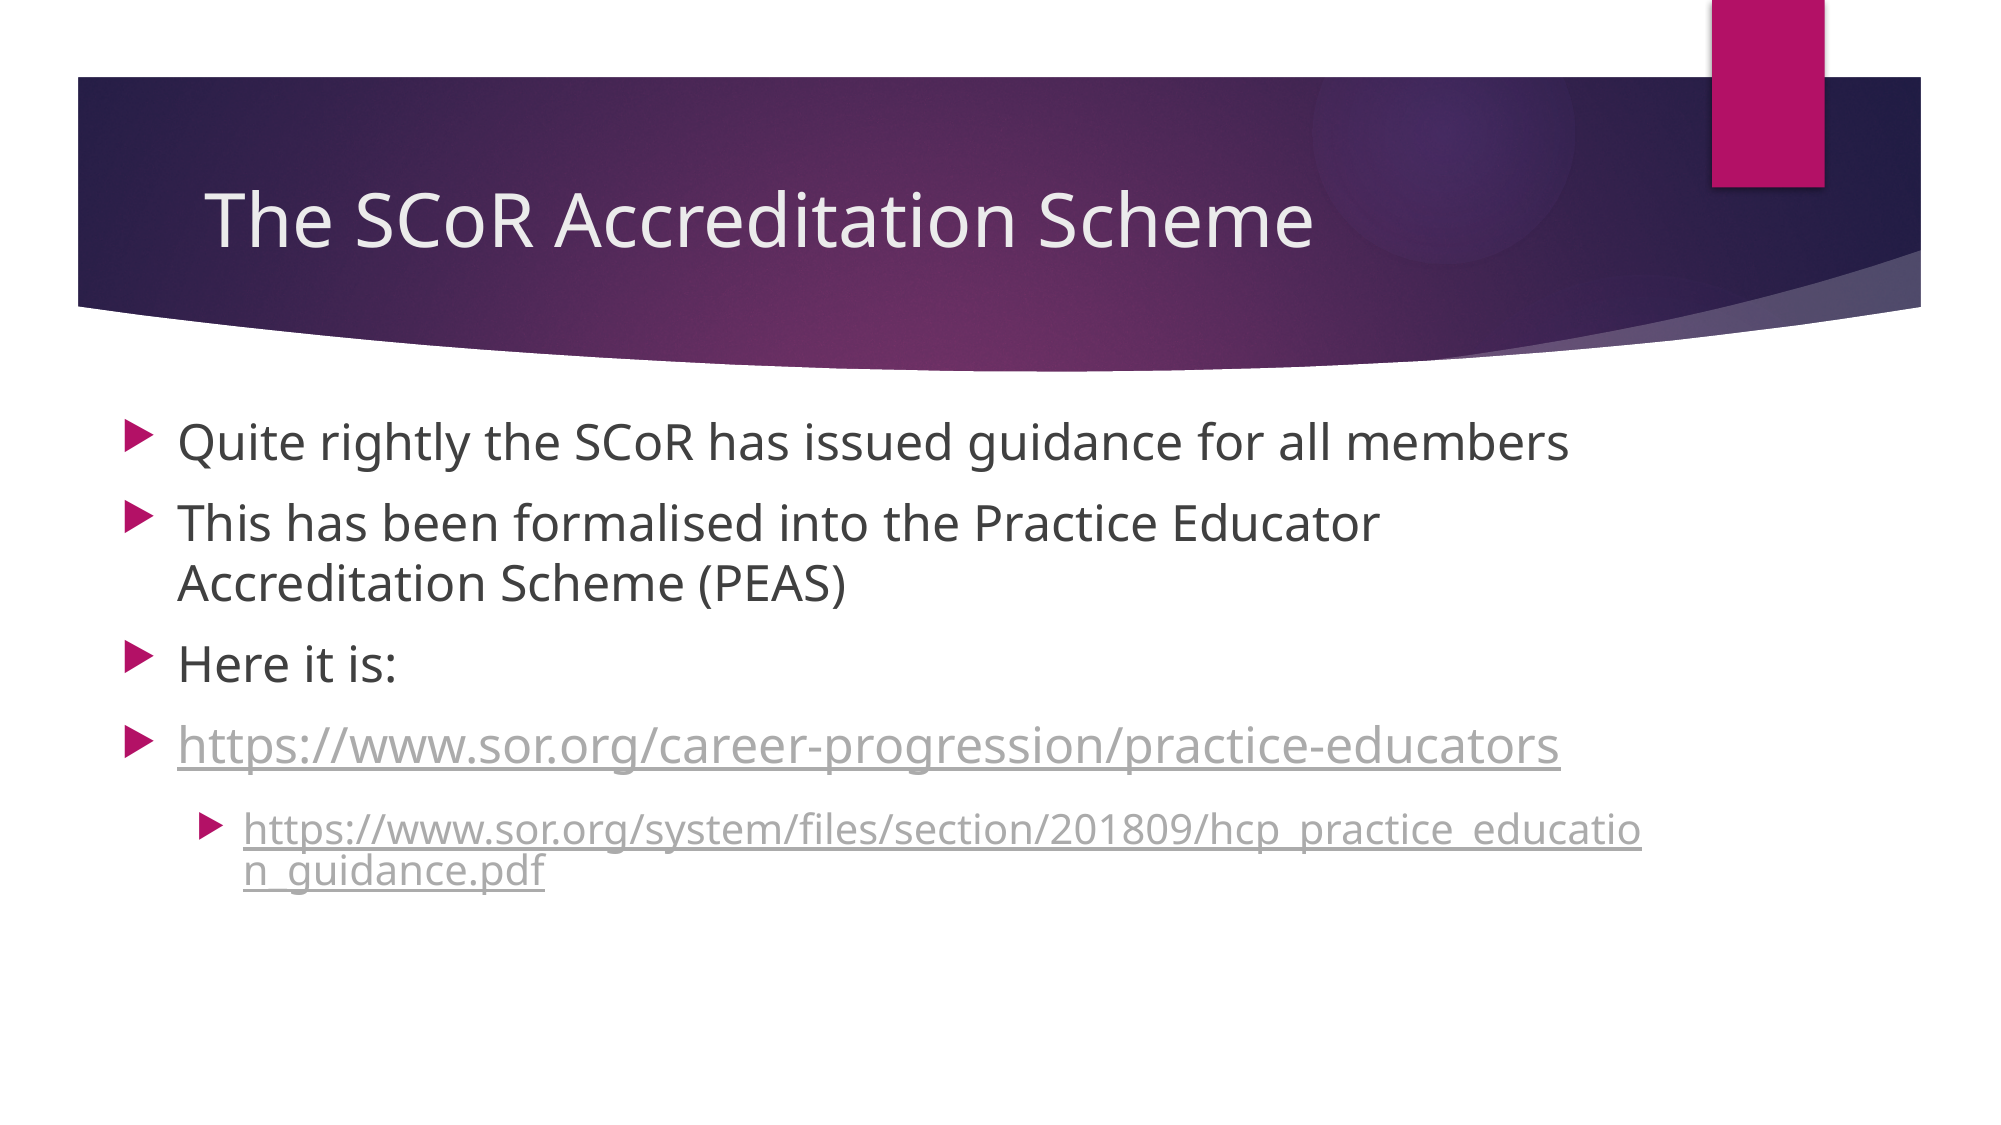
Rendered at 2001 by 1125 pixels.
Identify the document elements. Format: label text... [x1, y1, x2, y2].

list Quite rightly the SCoR has issued guidance for all members This has been formalised into the Practice Educator Accreditation Scheme (PEAS) Here it is: https://www.sor.org/career-progression/practice-educators https://www.sor.org/system/files/section/201809/hcp_practice_education_guidance.pdf [106, 403, 1681, 959]
title The SCoR Accreditation Scheme [189, 159, 1627, 276]
